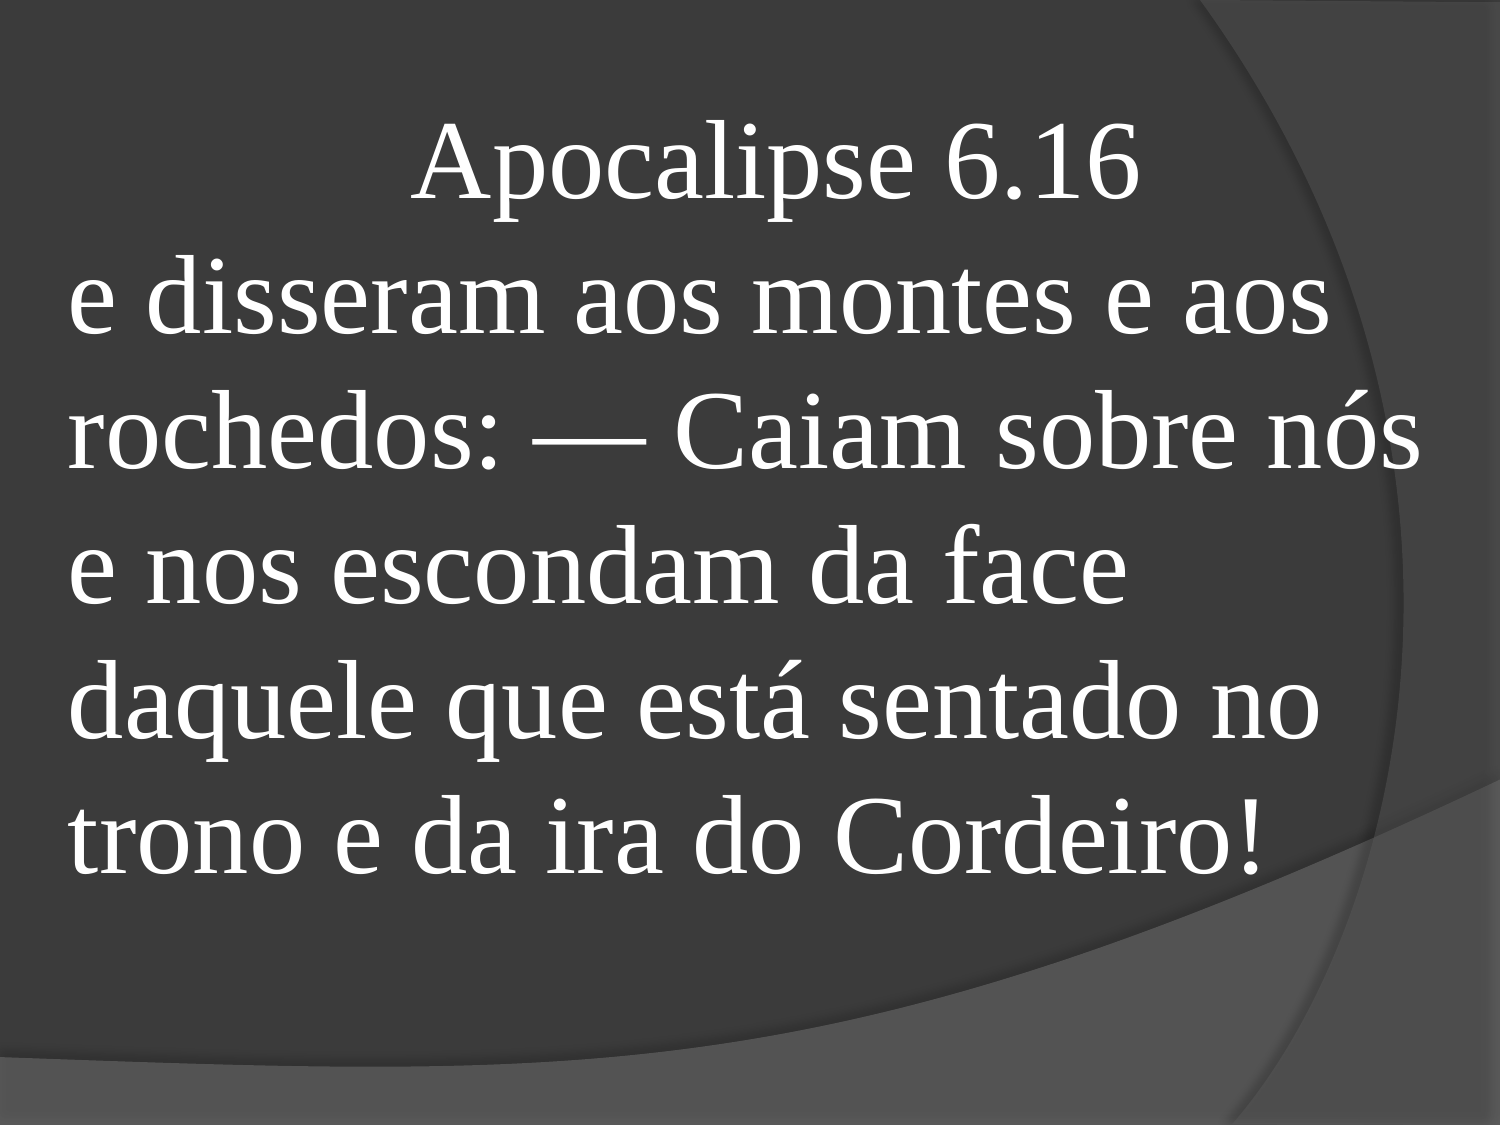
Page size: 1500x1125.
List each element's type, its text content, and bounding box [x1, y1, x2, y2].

text_box Apocalipse 6.16 e disseram aos montes e aos rochedos: — Caiam sobre nós e nos escondam da face daquele que está sentado no trono e da ira do Cordeiro! [53, 78, 1500, 1125]
